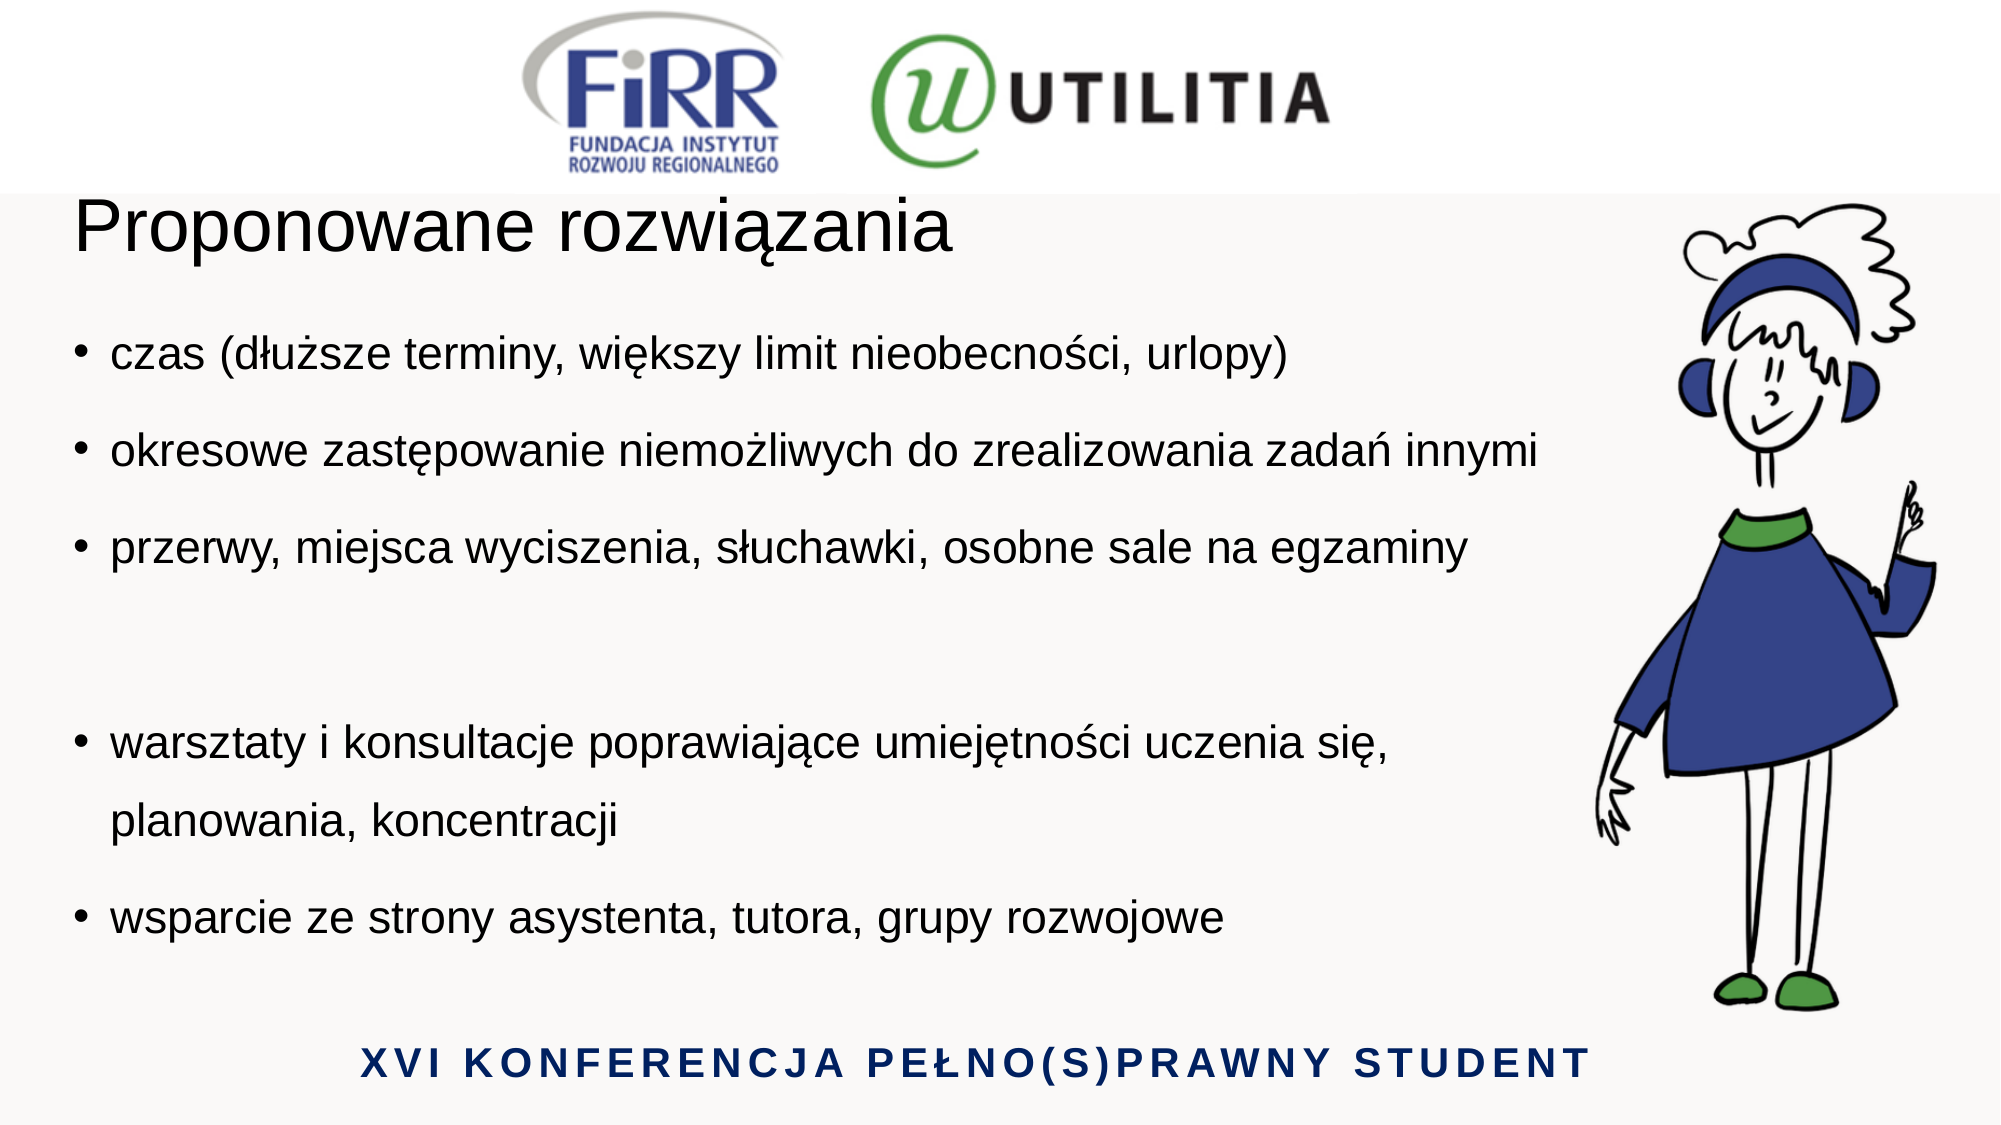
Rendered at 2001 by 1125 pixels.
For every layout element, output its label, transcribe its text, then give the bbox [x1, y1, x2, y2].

picture [1539, 194, 1988, 1044]
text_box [0, 0, 2000, 194]
title Proponowane rozwiązania [58, 194, 1539, 292]
list czas (dłuższe terminy, większy limit nieobecności, urlopy)​ okresowe zastępowanie niemożliwych do zrealizowania zadań innymi przerwy, miejsca wyciszenia, słuchawki, osobne sale na egzaminy warsztaty i konsultacje poprawiające umiejętności uczenia się, planowania, koncentracji wsparcie ze strony asystenta, tutora, grupy rozwojowe [58, 292, 1539, 1026]
